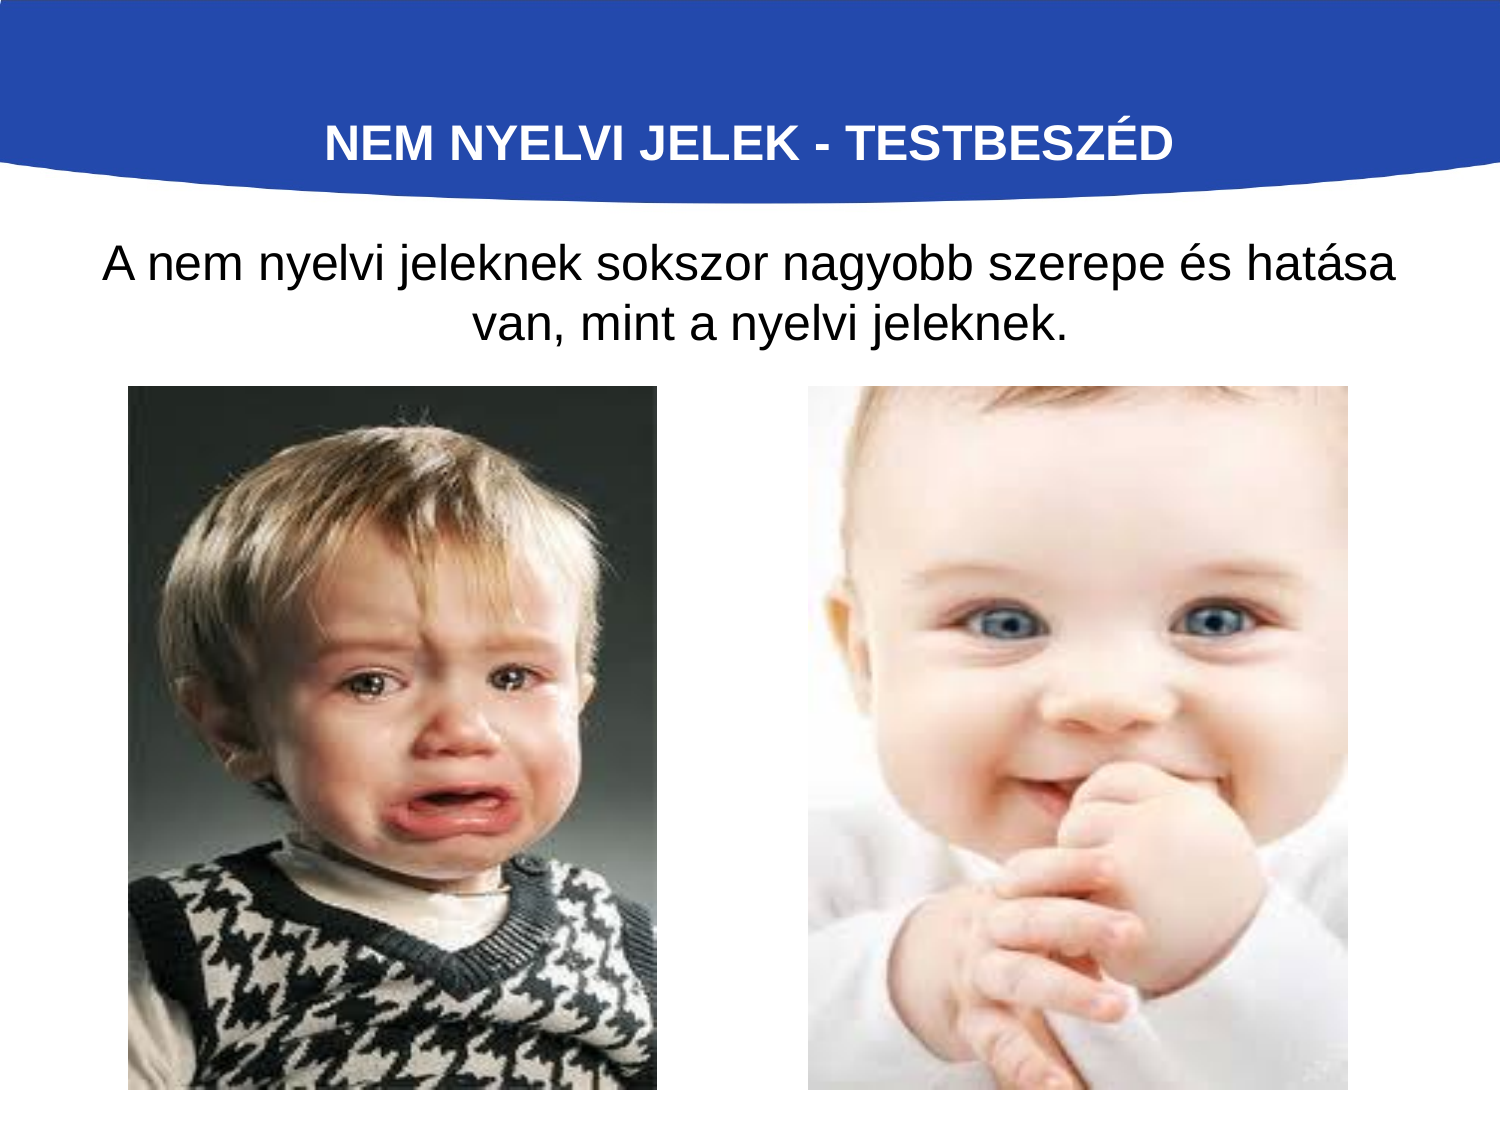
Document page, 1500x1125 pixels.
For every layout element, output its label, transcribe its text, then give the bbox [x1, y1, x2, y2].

list A nem nyelvi jeleknek sokszor nagyobb szerepe és hatása van, mint a nyelvi jeleknek. [75, 222, 1425, 1005]
picture [0, 0, 1500, 1125]
title NEM NYELVI JELEK - testbeszéd [75, 82, 1425, 200]
